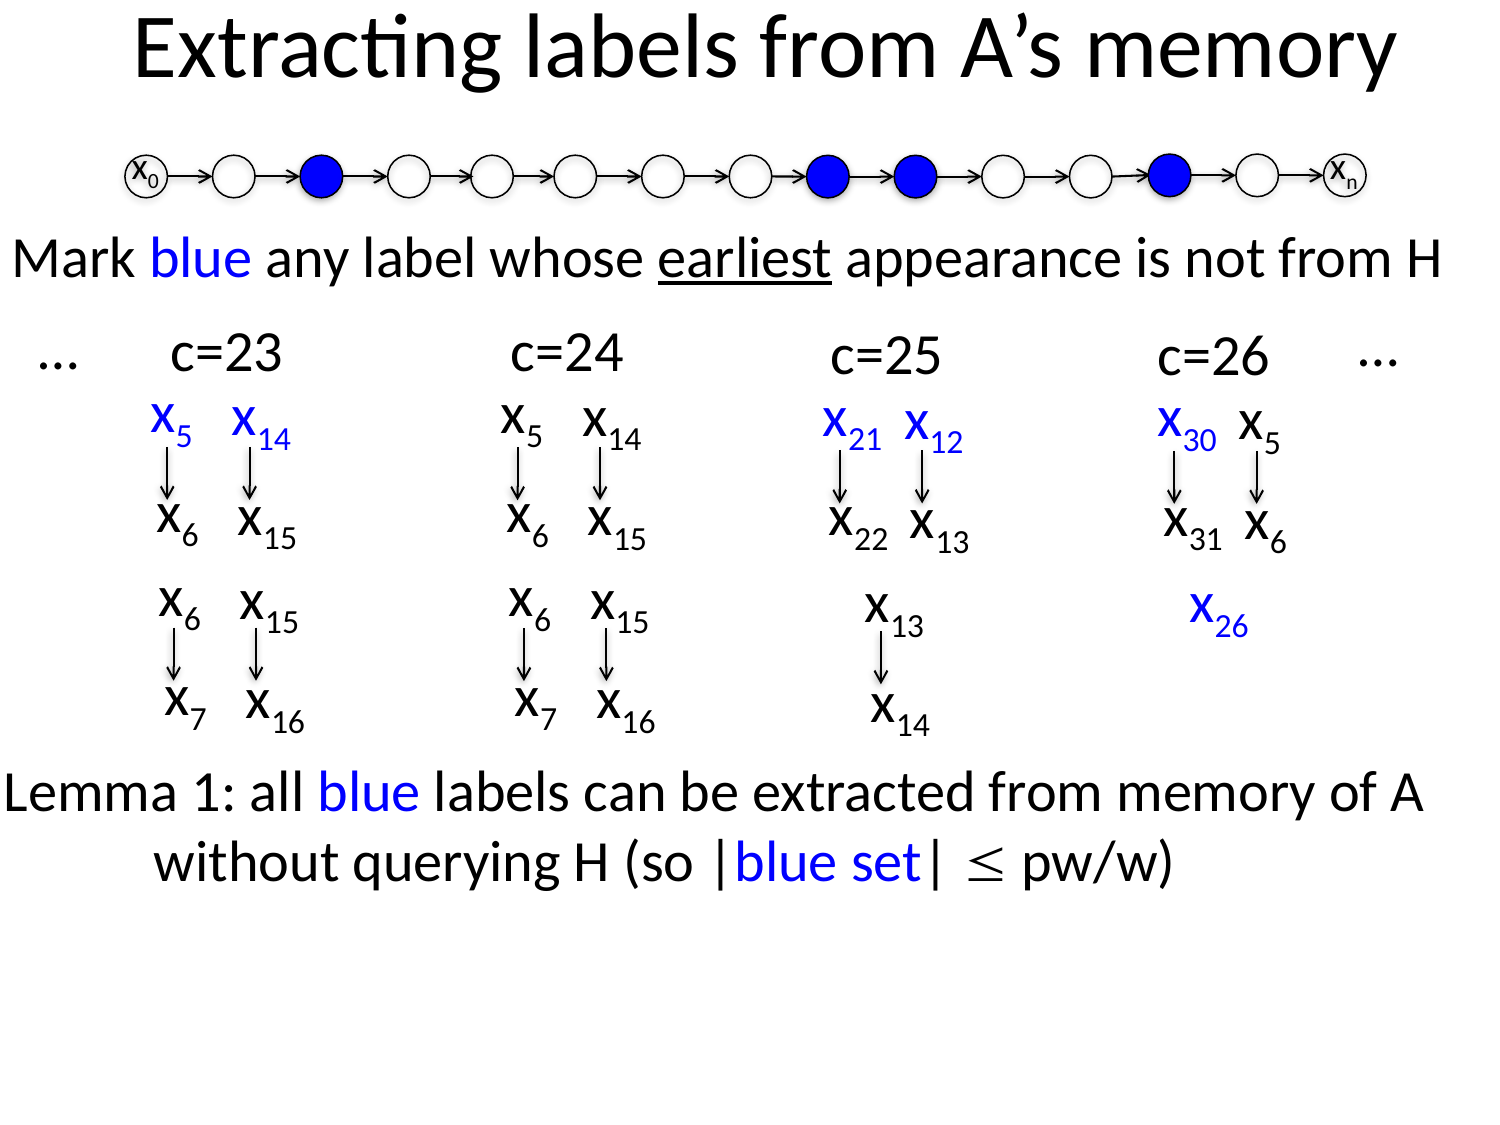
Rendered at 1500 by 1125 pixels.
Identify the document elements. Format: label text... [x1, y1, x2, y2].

text_box x15 [575, 553, 688, 653]
text_box Mark blue any label whose earliest appearance is not from H [0, 211, 1500, 320]
text_box … [23, 303, 181, 412]
text_box [553, 154, 598, 199]
text_box [805, 154, 850, 199]
text_box [1147, 153, 1192, 198]
text_box x6 [491, 466, 593, 576]
text_box x31 [1148, 470, 1250, 579]
text_box x21 [807, 370, 889, 479]
text_box x22 [813, 470, 916, 579]
text_box x13 [895, 472, 1008, 582]
text_box [640, 154, 685, 199]
text_box x6 [493, 550, 607, 659]
text_box x14 [216, 369, 330, 469]
text_box [1235, 153, 1279, 198]
title Extracting labels from A’s memory [54, 0, 1480, 135]
text_box [212, 154, 256, 199]
text_box [1068, 154, 1113, 199]
text_box [387, 154, 431, 199]
text_box x26 [1174, 557, 1287, 666]
text_box c=23 [155, 305, 313, 414]
text_box x5 [1223, 373, 1337, 473]
text_box … [1343, 300, 1500, 409]
text_box x7 [499, 650, 600, 745]
text_box x0 [123, 149, 168, 194]
text_box [981, 154, 1025, 199]
text_box [893, 154, 938, 199]
text_box x13 [849, 556, 963, 665]
text_box x15 [222, 469, 336, 553]
text_box x16 [230, 652, 344, 745]
text_box x15 [224, 553, 338, 652]
text_box [299, 154, 344, 199]
text_box x6 [143, 550, 256, 659]
text_box Lemma 1: all blue labels can be extracted from memory of A without querying H (so |blue set|  pw/w) [0, 745, 1500, 854]
text_box c=24 [495, 305, 653, 414]
text_box x16 [581, 653, 694, 745]
text_box x14 [855, 656, 969, 745]
text_box x7 [149, 649, 249, 745]
text_box c=25 [815, 309, 974, 418]
text_box x5 [485, 367, 567, 476]
text_box xn [1321, 149, 1366, 194]
text_box c=26 [1142, 309, 1300, 418]
text_box x30 [1142, 418, 1223, 479]
text_box [470, 154, 514, 199]
text_box x14 [567, 370, 680, 469]
text_box x5 [135, 412, 216, 475]
text_box x6 [141, 466, 243, 575]
text_box [728, 154, 773, 199]
text_box x12 [889, 373, 1002, 472]
text_box x6 [1229, 473, 1343, 582]
text_box x15 [572, 469, 686, 553]
